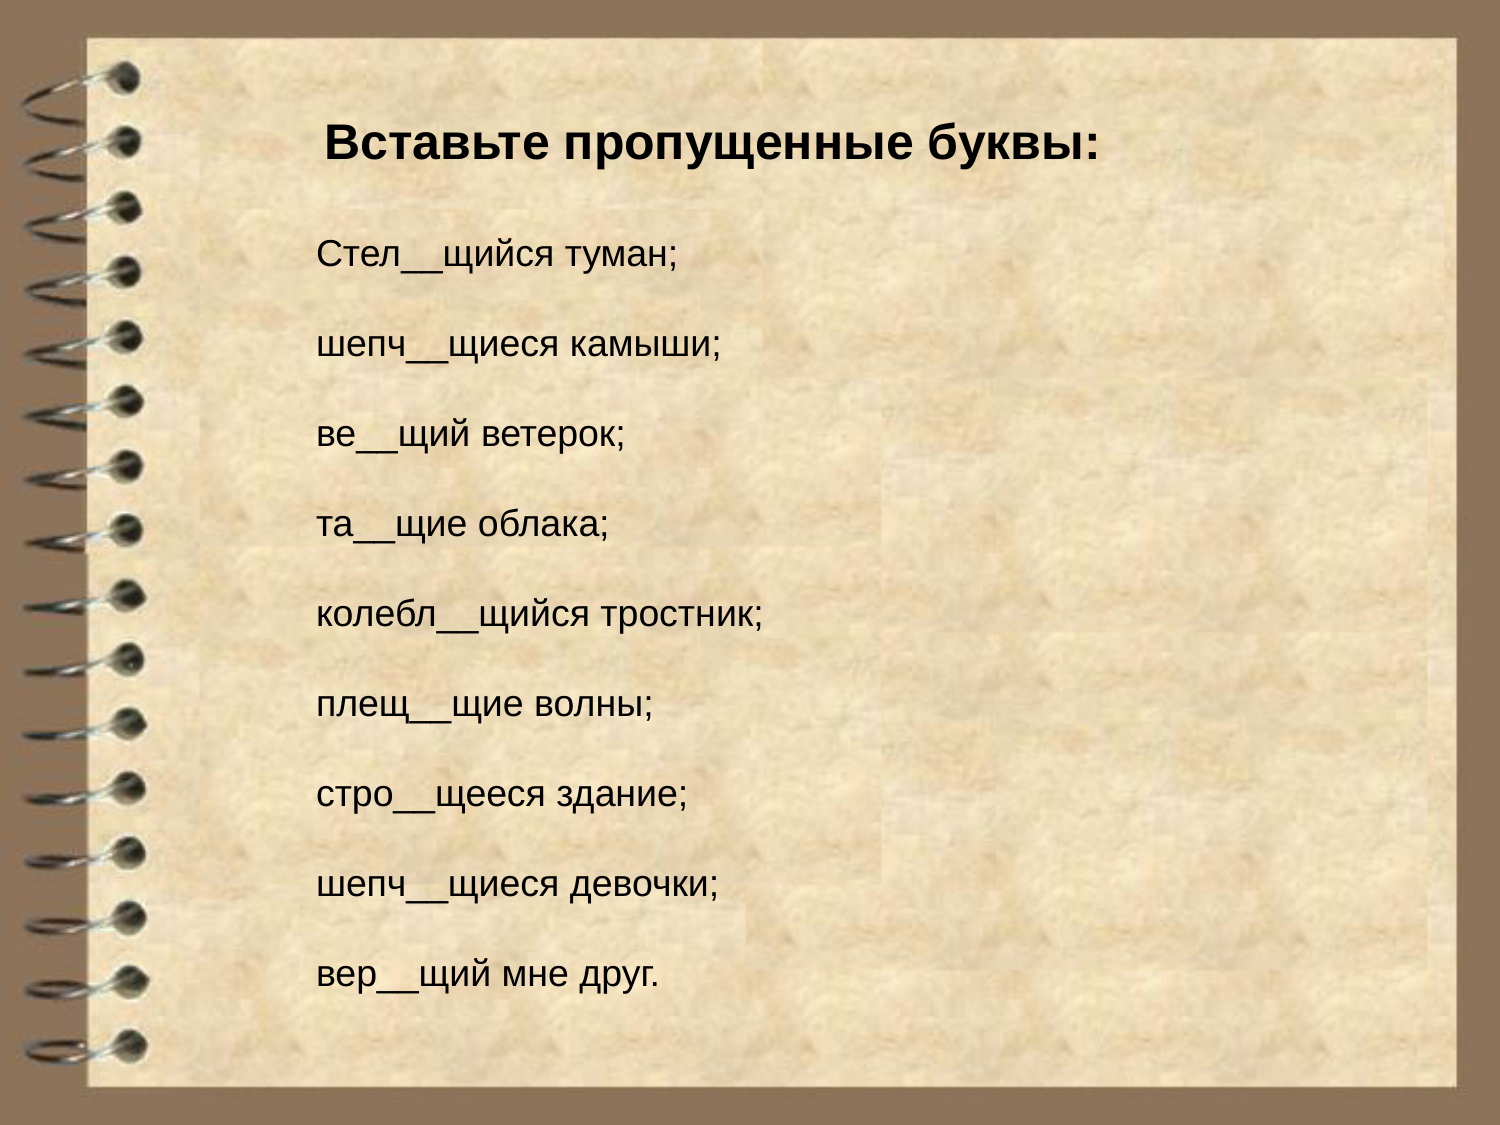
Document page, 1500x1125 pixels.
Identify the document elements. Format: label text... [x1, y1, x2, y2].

picture [0, 0, 1500, 1125]
text_box Вставьте пропущенные буквы: Стел__щийся туман; шепч__щиеся камыши; ве__щий ветерок; та__щие облака; колебл__щийся тростник; плещ__щие волны; стро__щееся здание; шепч__щиеся девочки; вер__щий мне друг. [301, 101, 1125, 1003]
